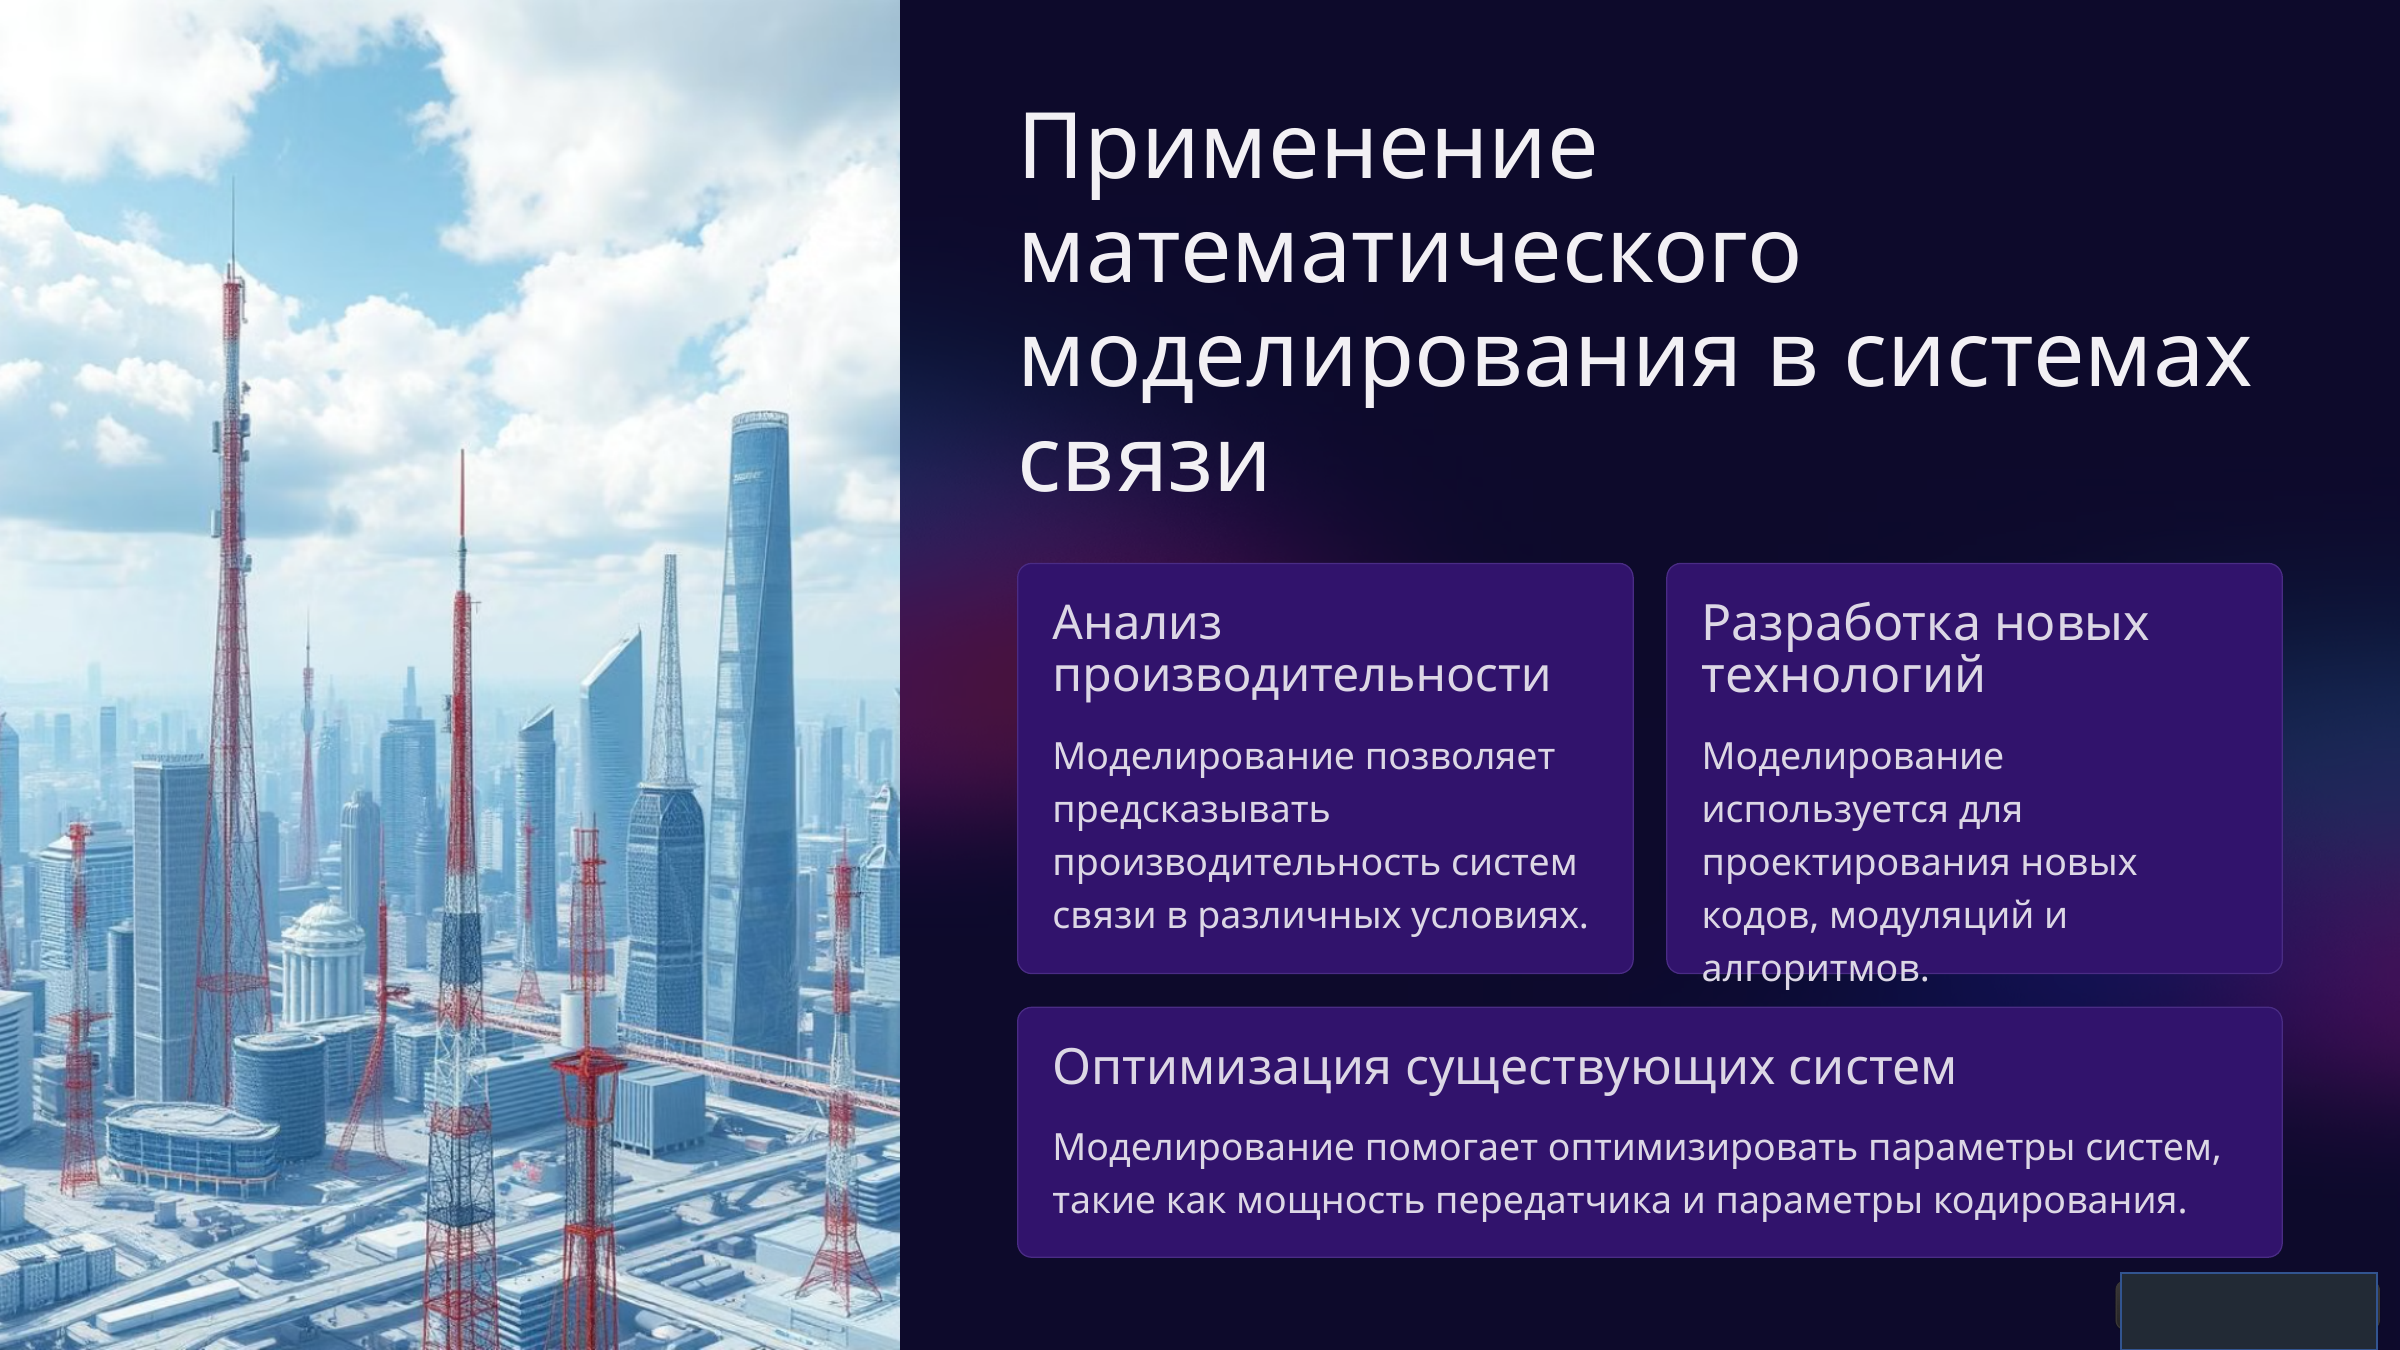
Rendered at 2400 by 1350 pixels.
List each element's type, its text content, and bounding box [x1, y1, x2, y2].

text_box Анализ производительности [1052, 596, 1599, 702]
text_box Моделирование помогает оптимизировать параметры систем, такие как мощность передатчика и параметры кодирования. [1052, 1114, 2248, 1223]
text_box Применение математического моделирования в системах связи [1017, 92, 2283, 514]
text_box Моделирование позволяет предсказывать производительность систем связи в различных условиях. [1052, 723, 1599, 939]
text_box [1017, 563, 1634, 974]
text_box [1017, 1007, 2283, 1258]
picture [0, 0, 900, 1350]
text_box Моделирование используется для проектирования новых кодов, модуляций и алгоритмов. [1701, 723, 2248, 885]
text_box [1666, 563, 2283, 974]
text_box Оптимизация существующих систем [1052, 1042, 1864, 1095]
text_box Разработка новых технологий [1701, 598, 2248, 704]
picture [2106, 1271, 2389, 1339]
text_box [2120, 1272, 2378, 1350]
